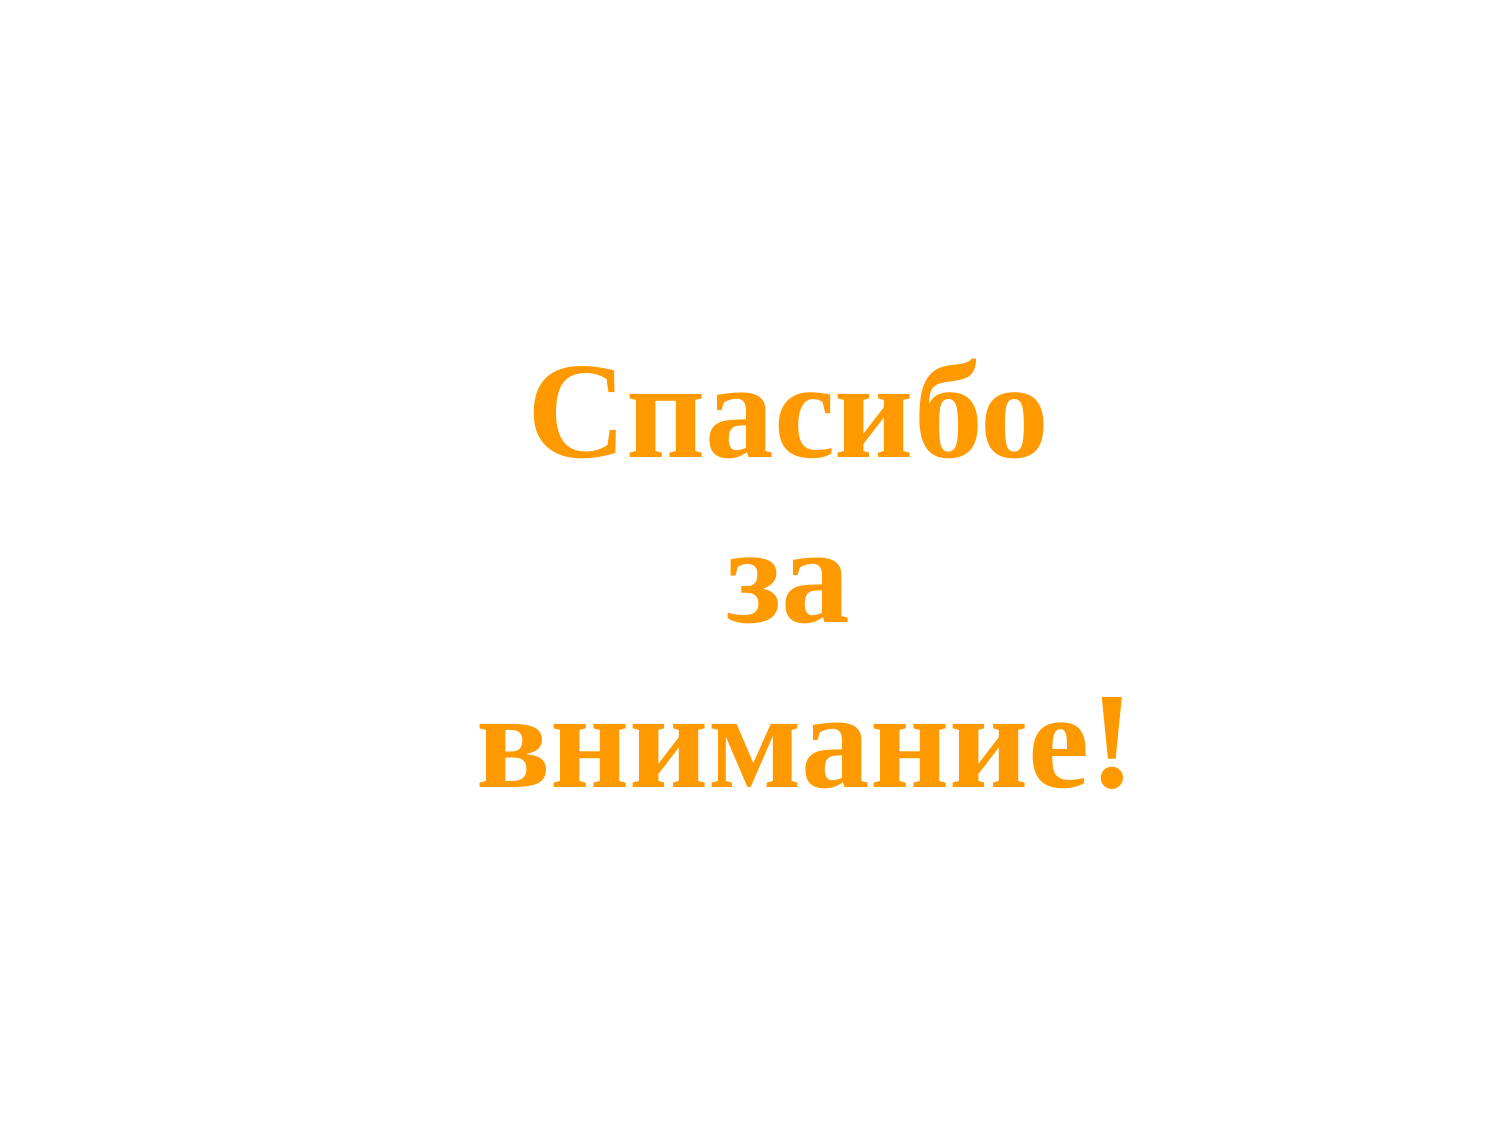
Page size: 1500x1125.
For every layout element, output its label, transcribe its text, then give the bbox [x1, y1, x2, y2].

text_box Спасибо за внимание! [237, 312, 1375, 823]
